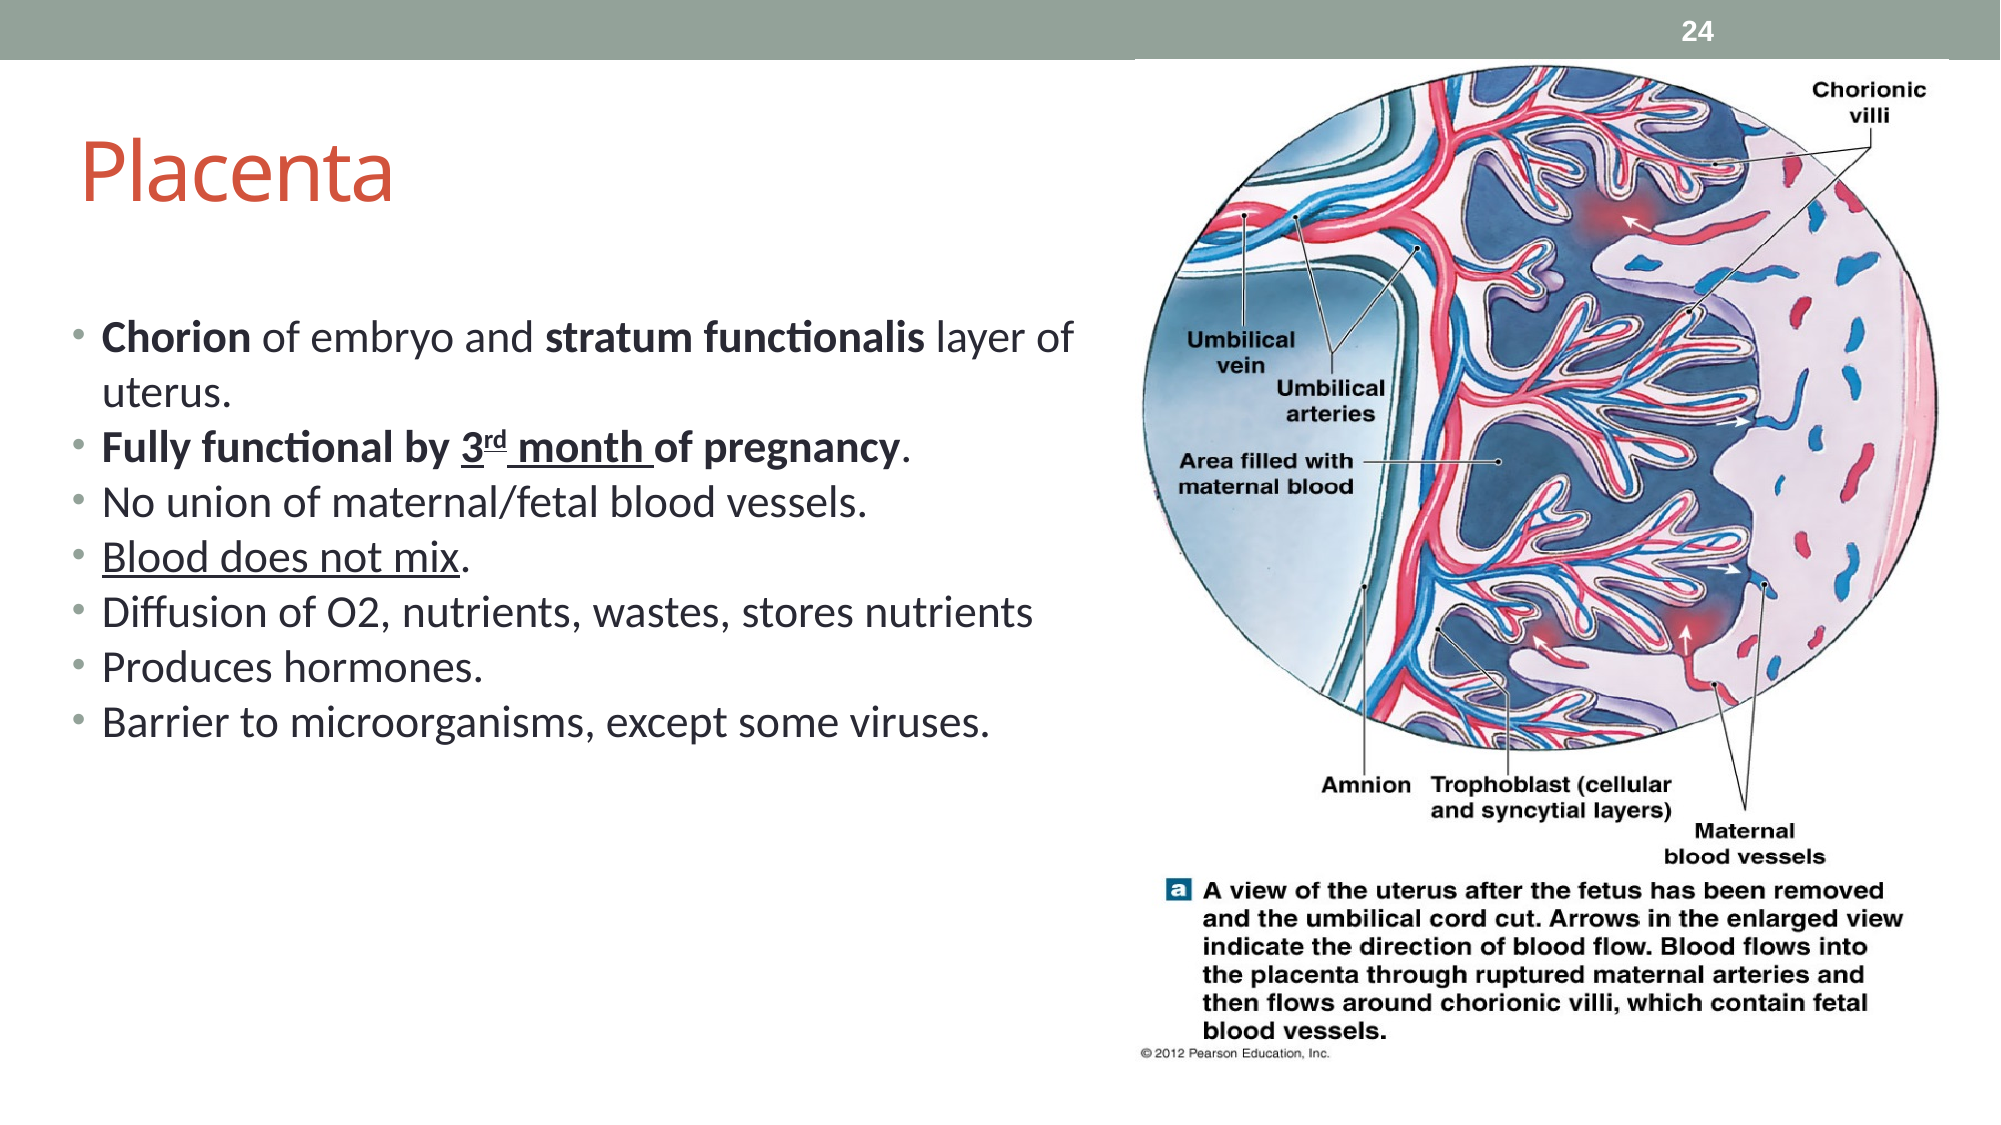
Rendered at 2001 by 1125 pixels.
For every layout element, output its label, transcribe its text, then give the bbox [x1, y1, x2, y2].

list Chorion of embryo and stratum functionalis layer of uterus. Fully functional by 3rd month of pregnancy. No union of maternal/fetal blood vessels. Blood does not mix. Diffusion of O2, nutrients, wastes, stores nutrients Produces hormones. Barrier to microorganisms, except some viruses. [56, 299, 1132, 1014]
picture [1134, 59, 1949, 1069]
title Placenta [63, 59, 1134, 278]
slide_number 24 [1666, 3, 1900, 56]
